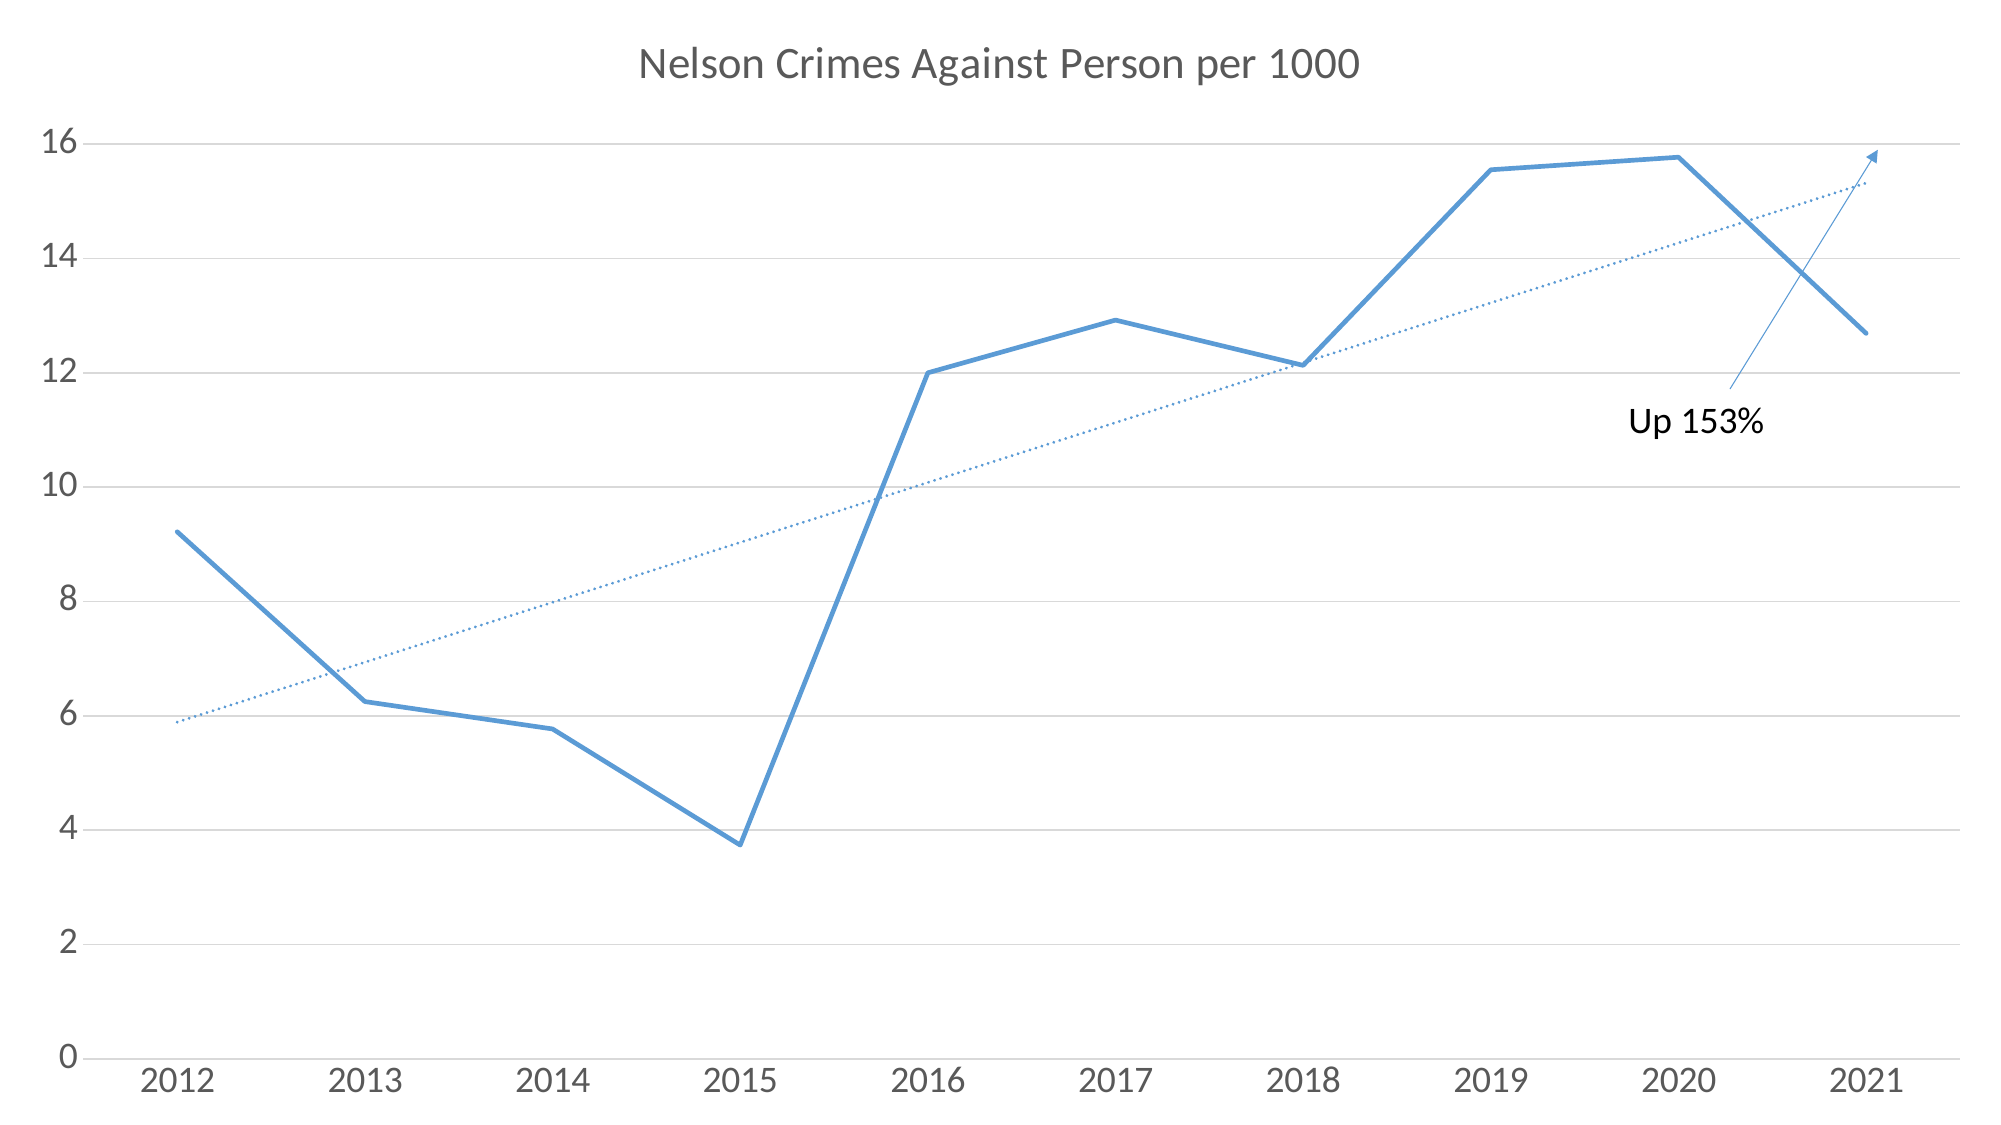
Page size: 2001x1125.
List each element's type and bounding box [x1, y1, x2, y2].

text_box [1729, 149, 1878, 389]
chart [0, 0, 2000, 1125]
